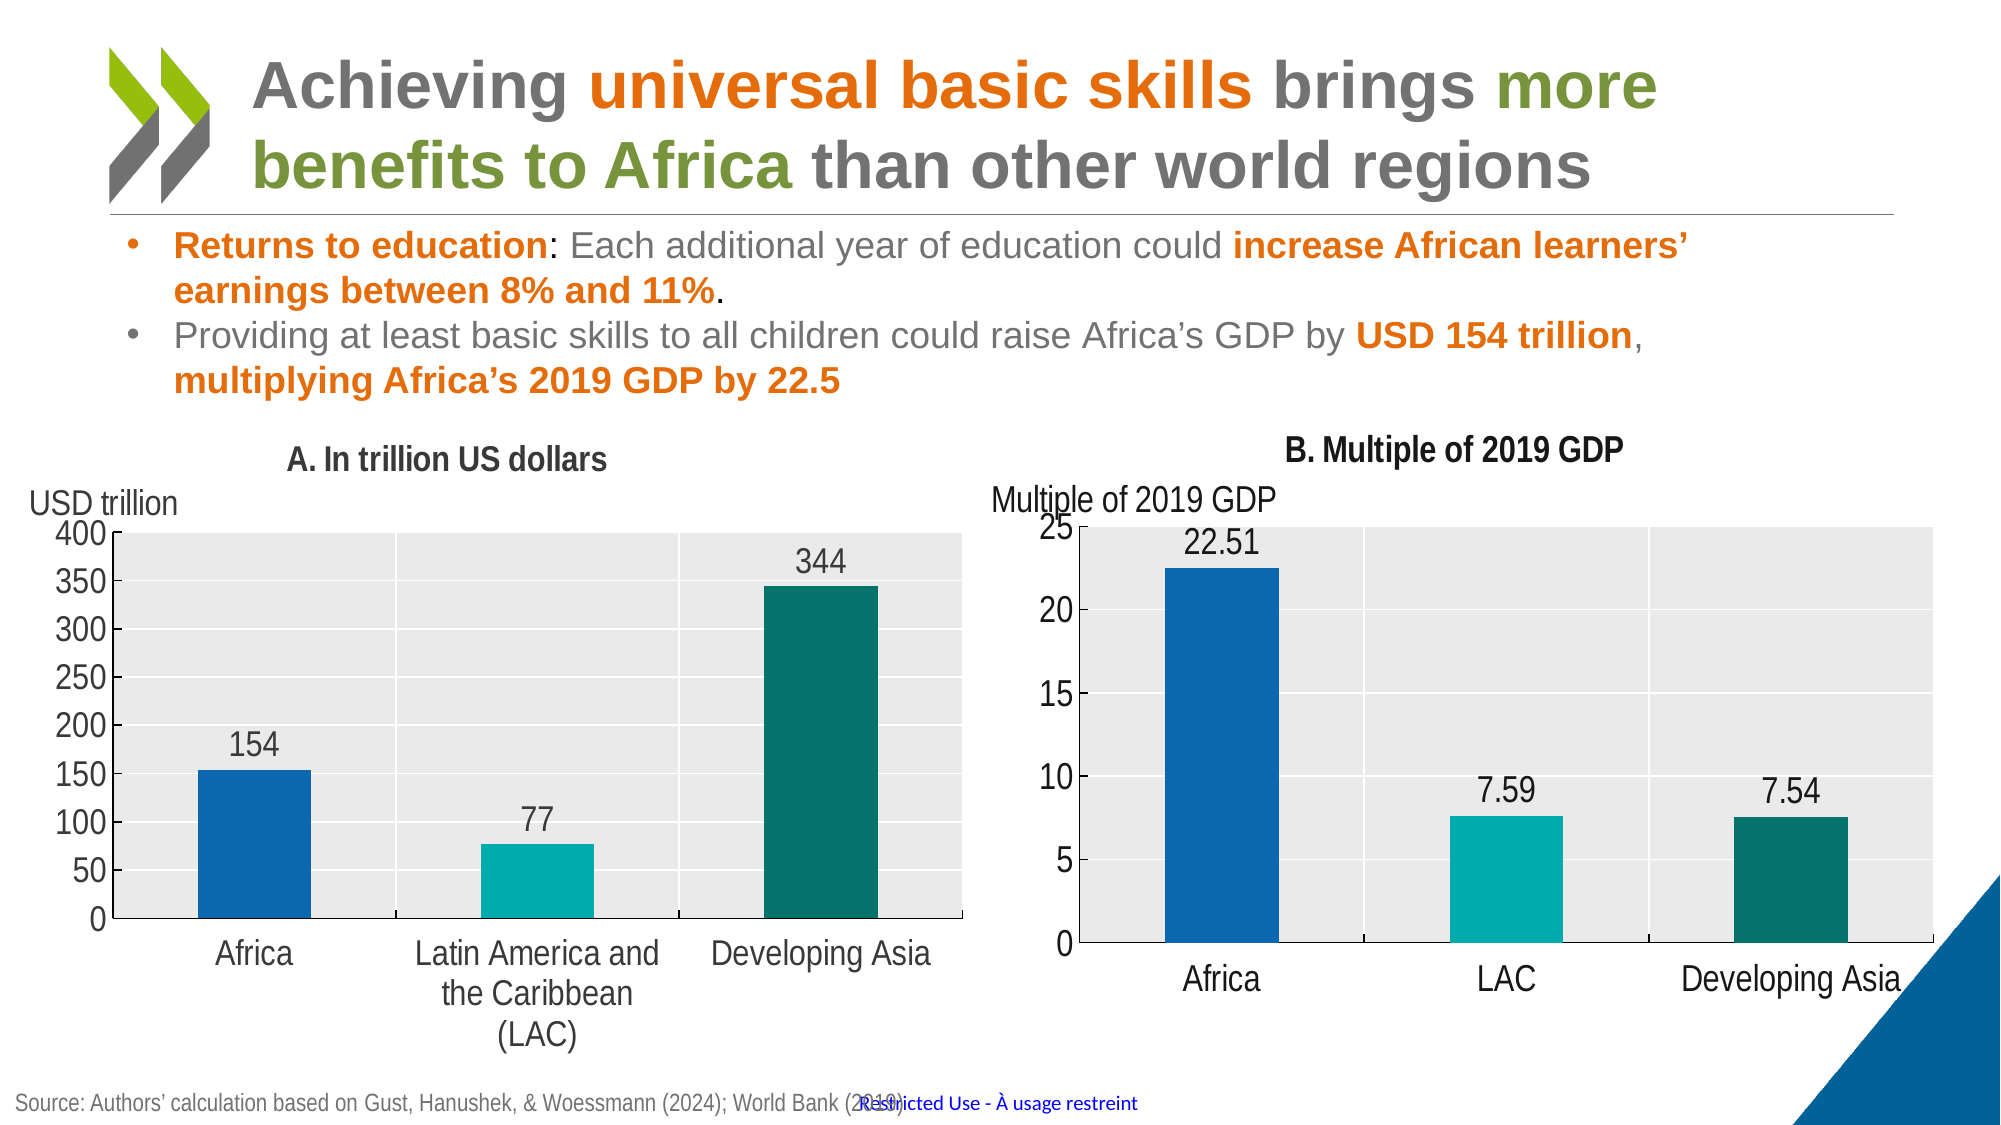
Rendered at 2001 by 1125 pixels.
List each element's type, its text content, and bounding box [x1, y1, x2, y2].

chart [983, 414, 1946, 1067]
picture [1792, 874, 2000, 1125]
chart [17, 427, 975, 1054]
title Achieving universal basic skills brings more benefits to Africa than other world regions [236, 38, 1859, 206]
text_box Source: Authors’ calculation based on Gust, Hanushek, & Woessmann (2024); World Bank (2019) [0, 1079, 1580, 1125]
text_box Returns to education: Each additional year of education could increase African learners’ earnings between 8% and 11%. Providing at least basic skills to all children could raise Africa’s GDP by USD 154 trillion, multiplying Africa’s 2019 GDP by 22.5 [111, 213, 1857, 409]
